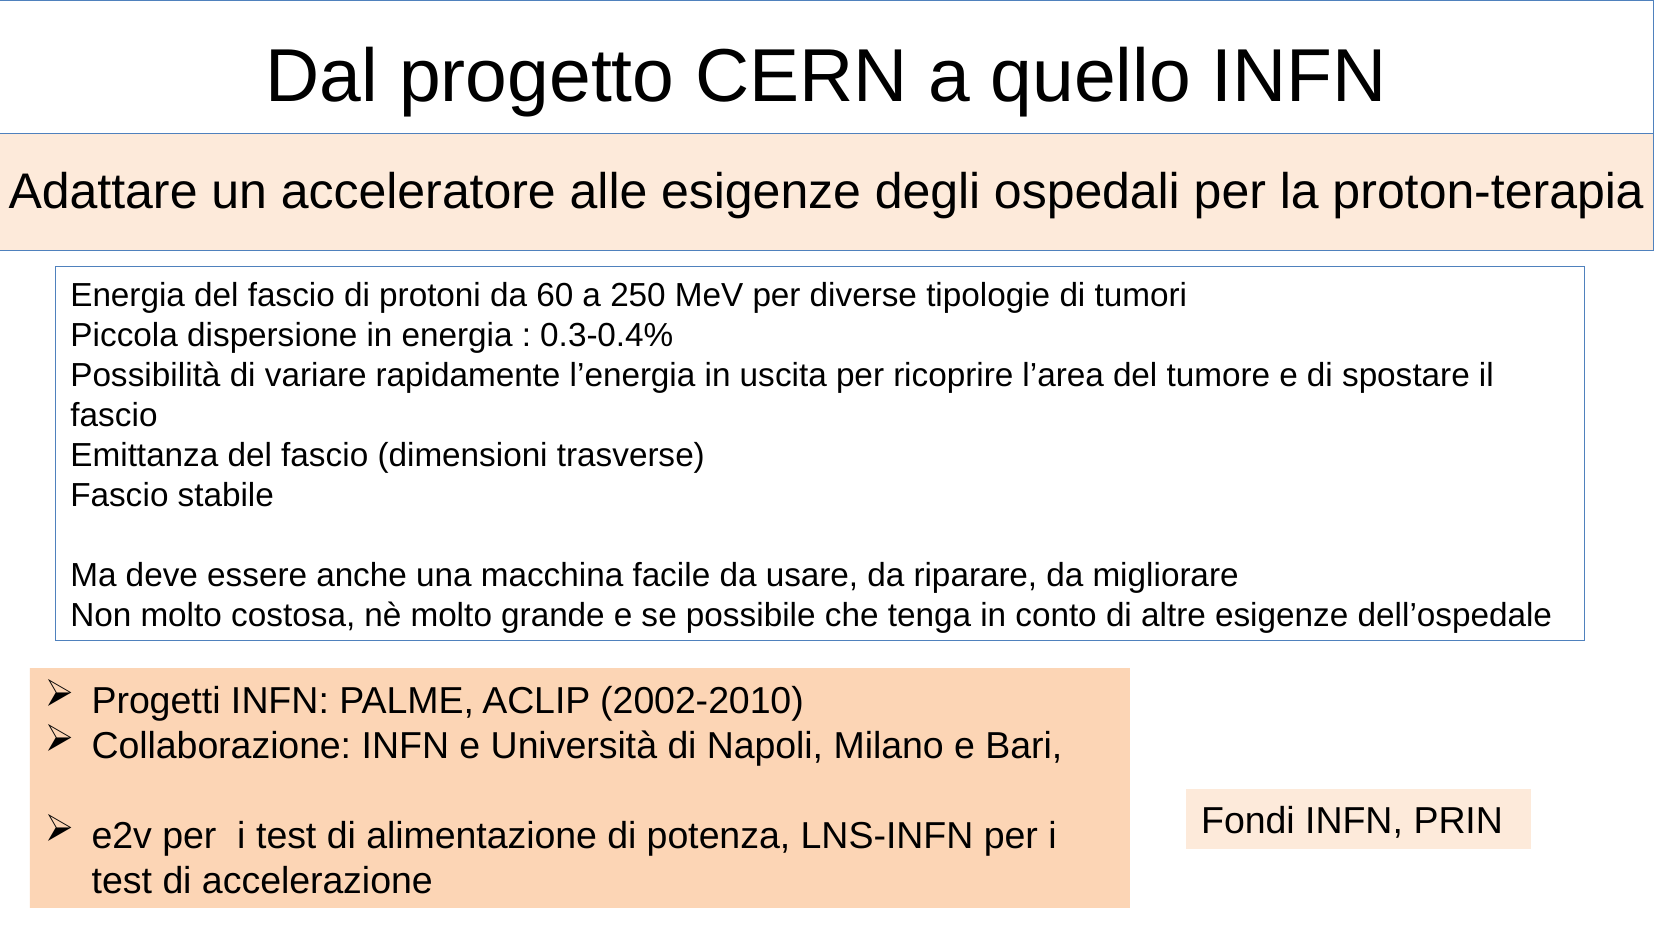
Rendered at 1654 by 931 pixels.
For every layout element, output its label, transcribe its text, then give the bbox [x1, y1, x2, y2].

text_box Progetti INFN: PALME, ACLIP (2002-2010) Collaborazione: INFN e Università di Napoli, Milano e Bari, e2v per i test di alimentazione di potenza, LNS-INFN per i test di accelerazione [29, 668, 1130, 908]
text_box Fondi INFN, PRIN [1186, 789, 1531, 849]
text_box Energia del fascio di protoni da 60 a 250 MeV per diverse tipologie di tumori Piccola dispersione in energia : 0.3-0.4% Possibilità di variare rapidamente l’energia in uscita per ricoprire l’area del tumore e di spostare il fascio Emittanza del fascio (dimensioni trasverse) Fascio stabile Ma deve essere anche una macchina facile da usare, da riparare, da migliorare Non molto costosa, nè molto grande e se possibile che tenga in conto di altre esigenze dell’ospedale [55, 266, 1585, 641]
text_box Dal progetto CERN a quello INFN [0, 0, 1654, 133]
text_box Adattare un acceleratore alle esigenze degli ospedali per la proton-terapia [0, 133, 1654, 251]
